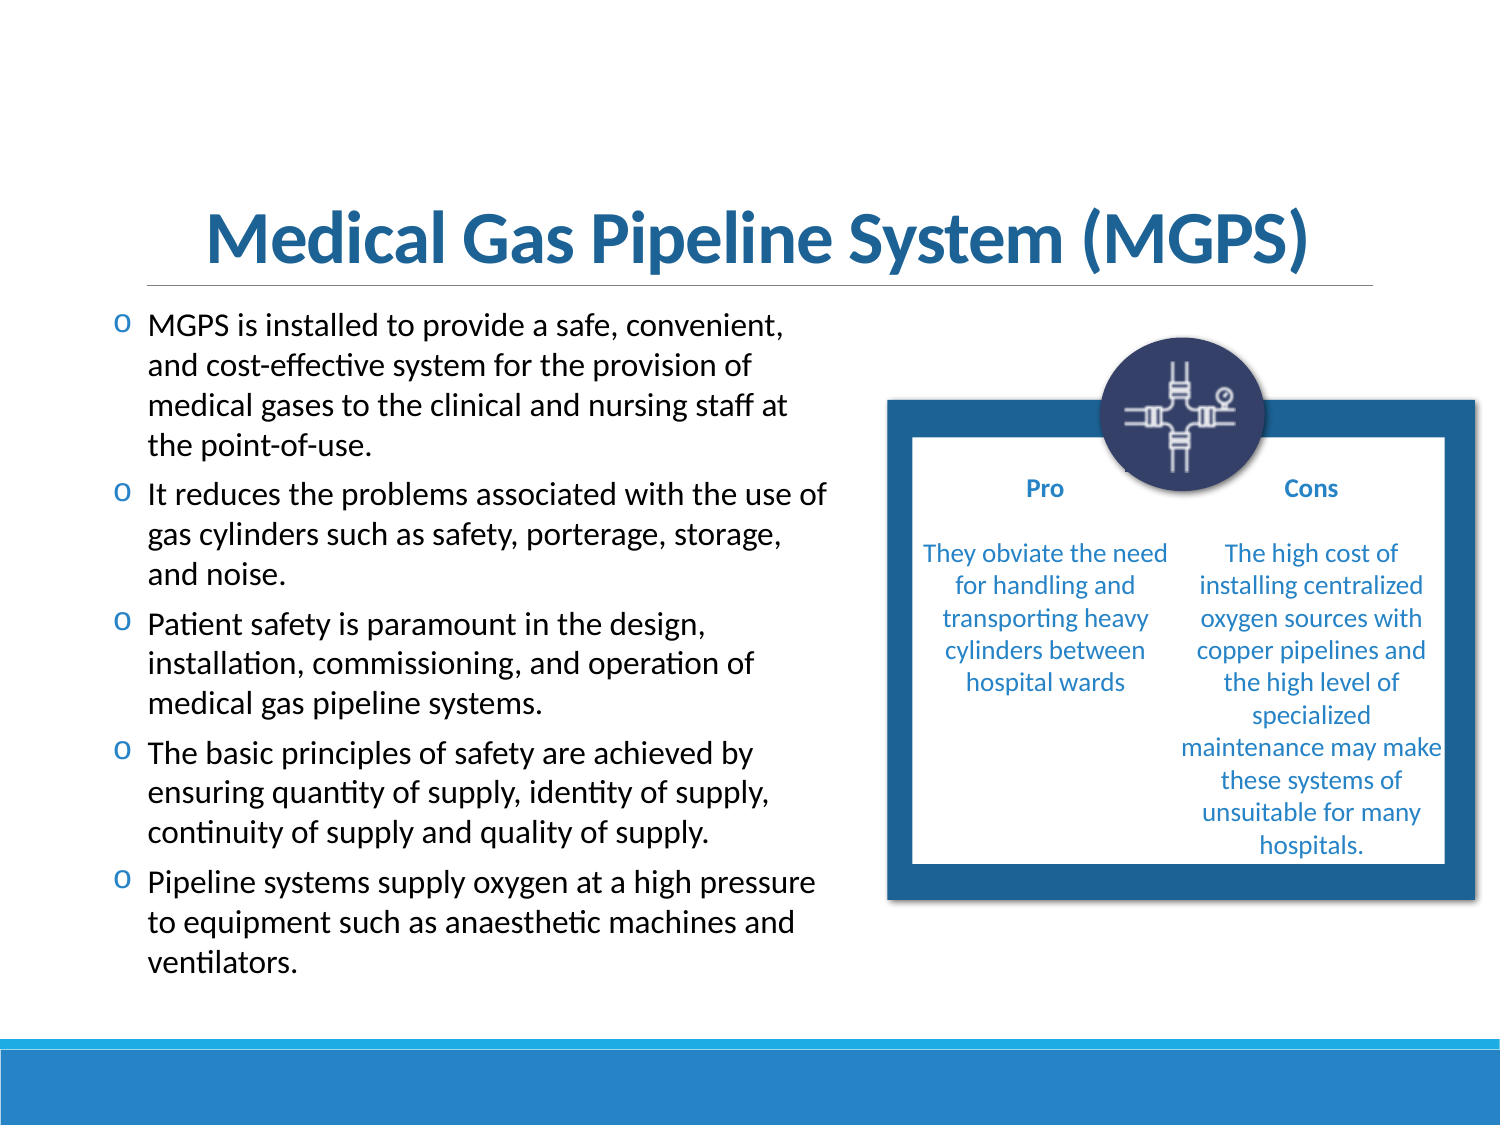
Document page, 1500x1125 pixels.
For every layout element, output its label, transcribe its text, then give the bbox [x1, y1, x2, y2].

list MGPS is installed to provide a safe, convenient, and cost-effective system for the provision of medical gases to the clinical and nursing staff at the point-of-use. It reduces the problems associated with the use of gas cylinders such as safety, porterage, storage, and noise. Patient safety is paramount in the design, installation, commissioning, and operation of medical gas pipeline systems. The basic principles of safety are achieved by ensuring quantity of supply, identity of supply, continuity of supply and quality of supply. Pipeline systems supply oxygen at a high pressure to equipment such as anaesthetic machines and ventilators. [112, 303, 838, 994]
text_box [1099, 336, 1266, 492]
list Medical Gas Pipeline System (MGPS) [90, 99, 1410, 279]
text_box [886, 399, 1476, 901]
text_box Pro They obviate the need for handling and transporting heavy cylinders between hospital wards Cons The high cost of installing centralized oxygen sources with copper pipelines and the high level of specialized maintenance may make these systems of unsuitable for many hospitals. [912, 437, 1445, 864]
